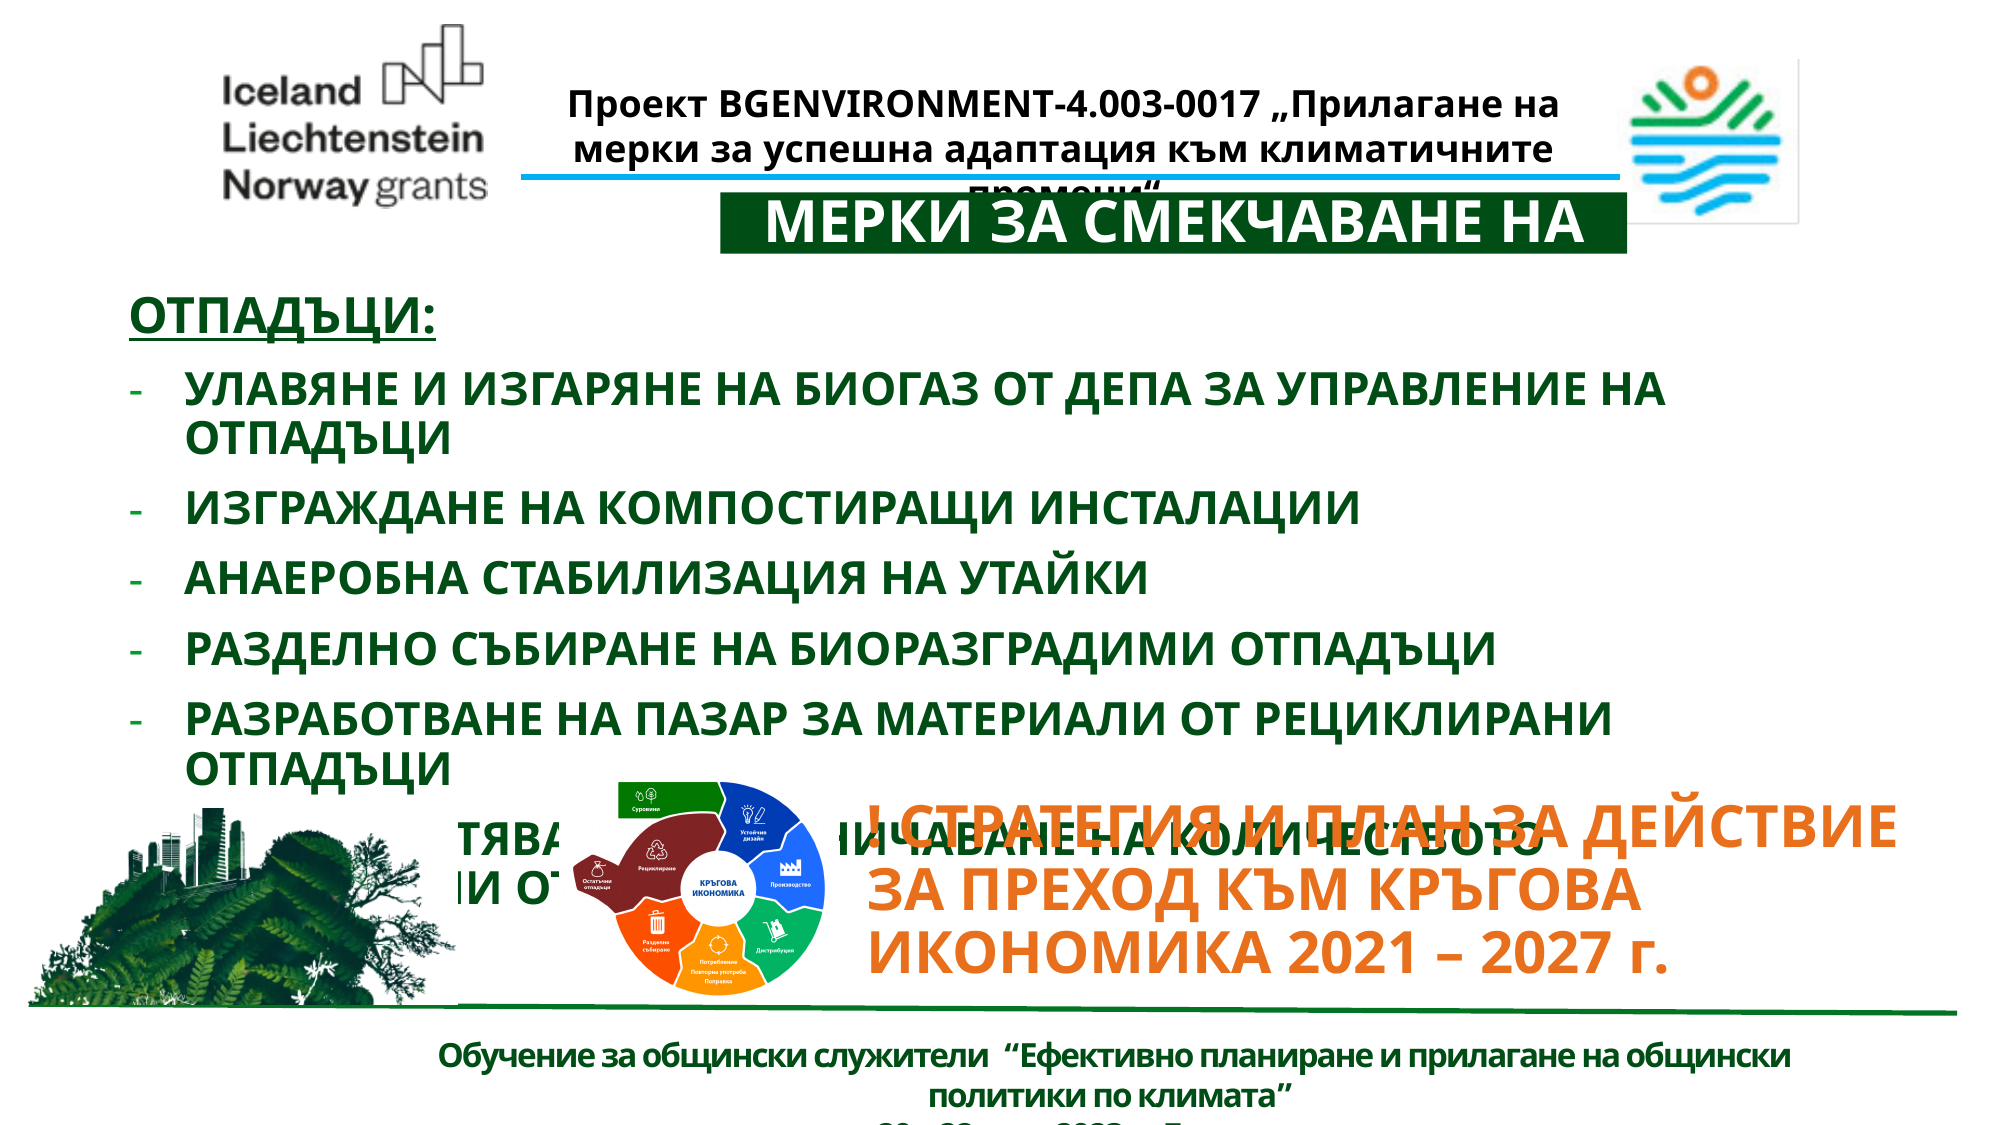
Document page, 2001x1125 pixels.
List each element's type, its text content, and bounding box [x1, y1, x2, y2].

text_box Обучение за общински служители “Ефективно планиране и прилагане на общински политики по климата” 20 – 22 юни 2023 г., Благоевград [354, 1028, 1874, 1125]
text_box ! СТРАТЕГИЯ И ПЛАН ЗА ДЕЙСТВИЕ ЗА ПРЕХОД КЪМ КРЪГОВА ИКОНОМИКА 2021 – 2027 г. [867, 797, 1945, 956]
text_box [222, 24, 1802, 227]
text_box МЕРКИ ЗА СМЕКЧАВАНЕ НА ИК [720, 227, 1628, 254]
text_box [28, 1004, 1958, 1014]
picture [2, 808, 459, 1005]
picture [539, 778, 867, 997]
subtitle ОТПАДЪЦИ: УЛАВЯНЕ И ИЗГАРЯНЕ НА БИОГАЗ ОТ ДЕПА ЗА УПРАВЛЕНИЕ НА ОТПАДЪЦИ ИЗГРАЖДАНЕ НА КОМПОСТИРАЩИ ИНСТАЛАЦИИ АНАЕРОБНА СТАБИЛИЗАЦИЯ НА УТАЙКИ РАЗДЕЛНО СЪБИРАНЕ НА БИОРАЗГРАДИМИ ОТПАДЪЦИ РАЗРАБОТВАНЕ НА ПАЗАР ЗА МАТЕРИАЛИ ОТ РЕЦИКЛИРАНИ ОТПАДЪЦИ ПРЕДОТВРАТЯВАНЕ И ОГРАНИЧАВАНЕ НА КОЛИЧЕСТВОТО ОБРАЗУВАНИ ОТПАДЪЦИ [128, 290, 1874, 813]
